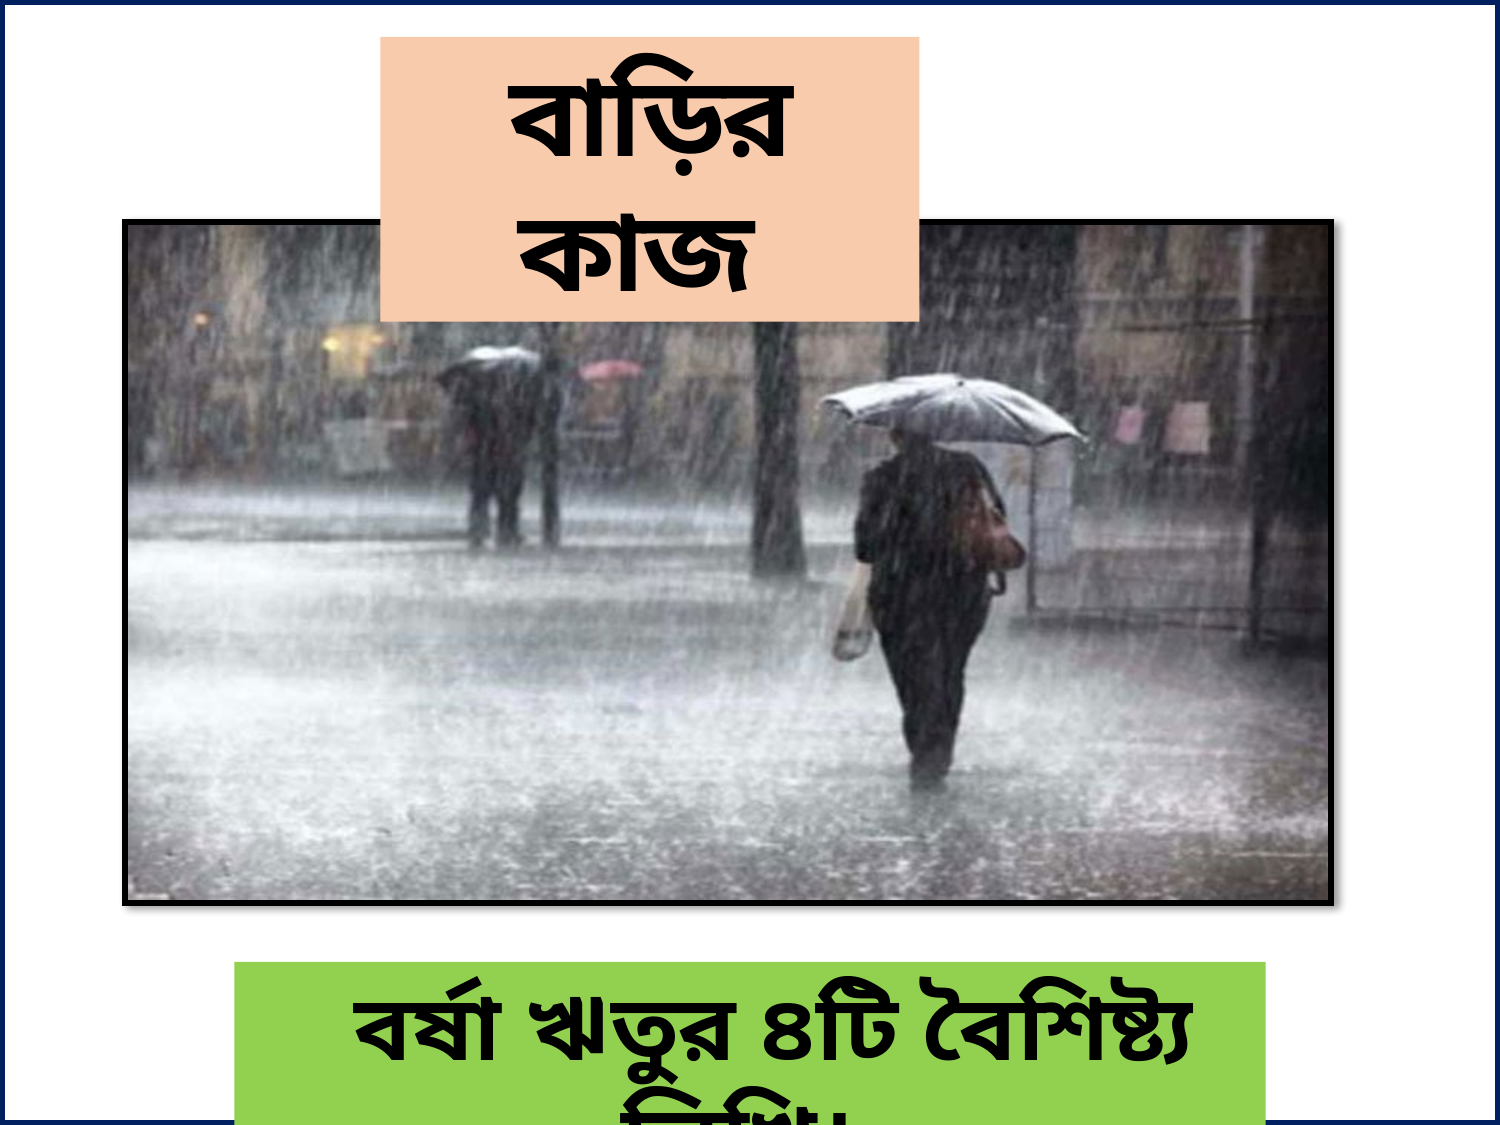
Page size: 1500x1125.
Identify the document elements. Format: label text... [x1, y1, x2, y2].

picture [128, 224, 1329, 900]
text_box [0, 0, 1500, 1125]
text_box বর্ষা ঋতুর ৪টি বৈশিষ্ট্য লিখি। [234, 961, 1266, 1125]
text_box বাড়ির কাজ [380, 36, 920, 224]
